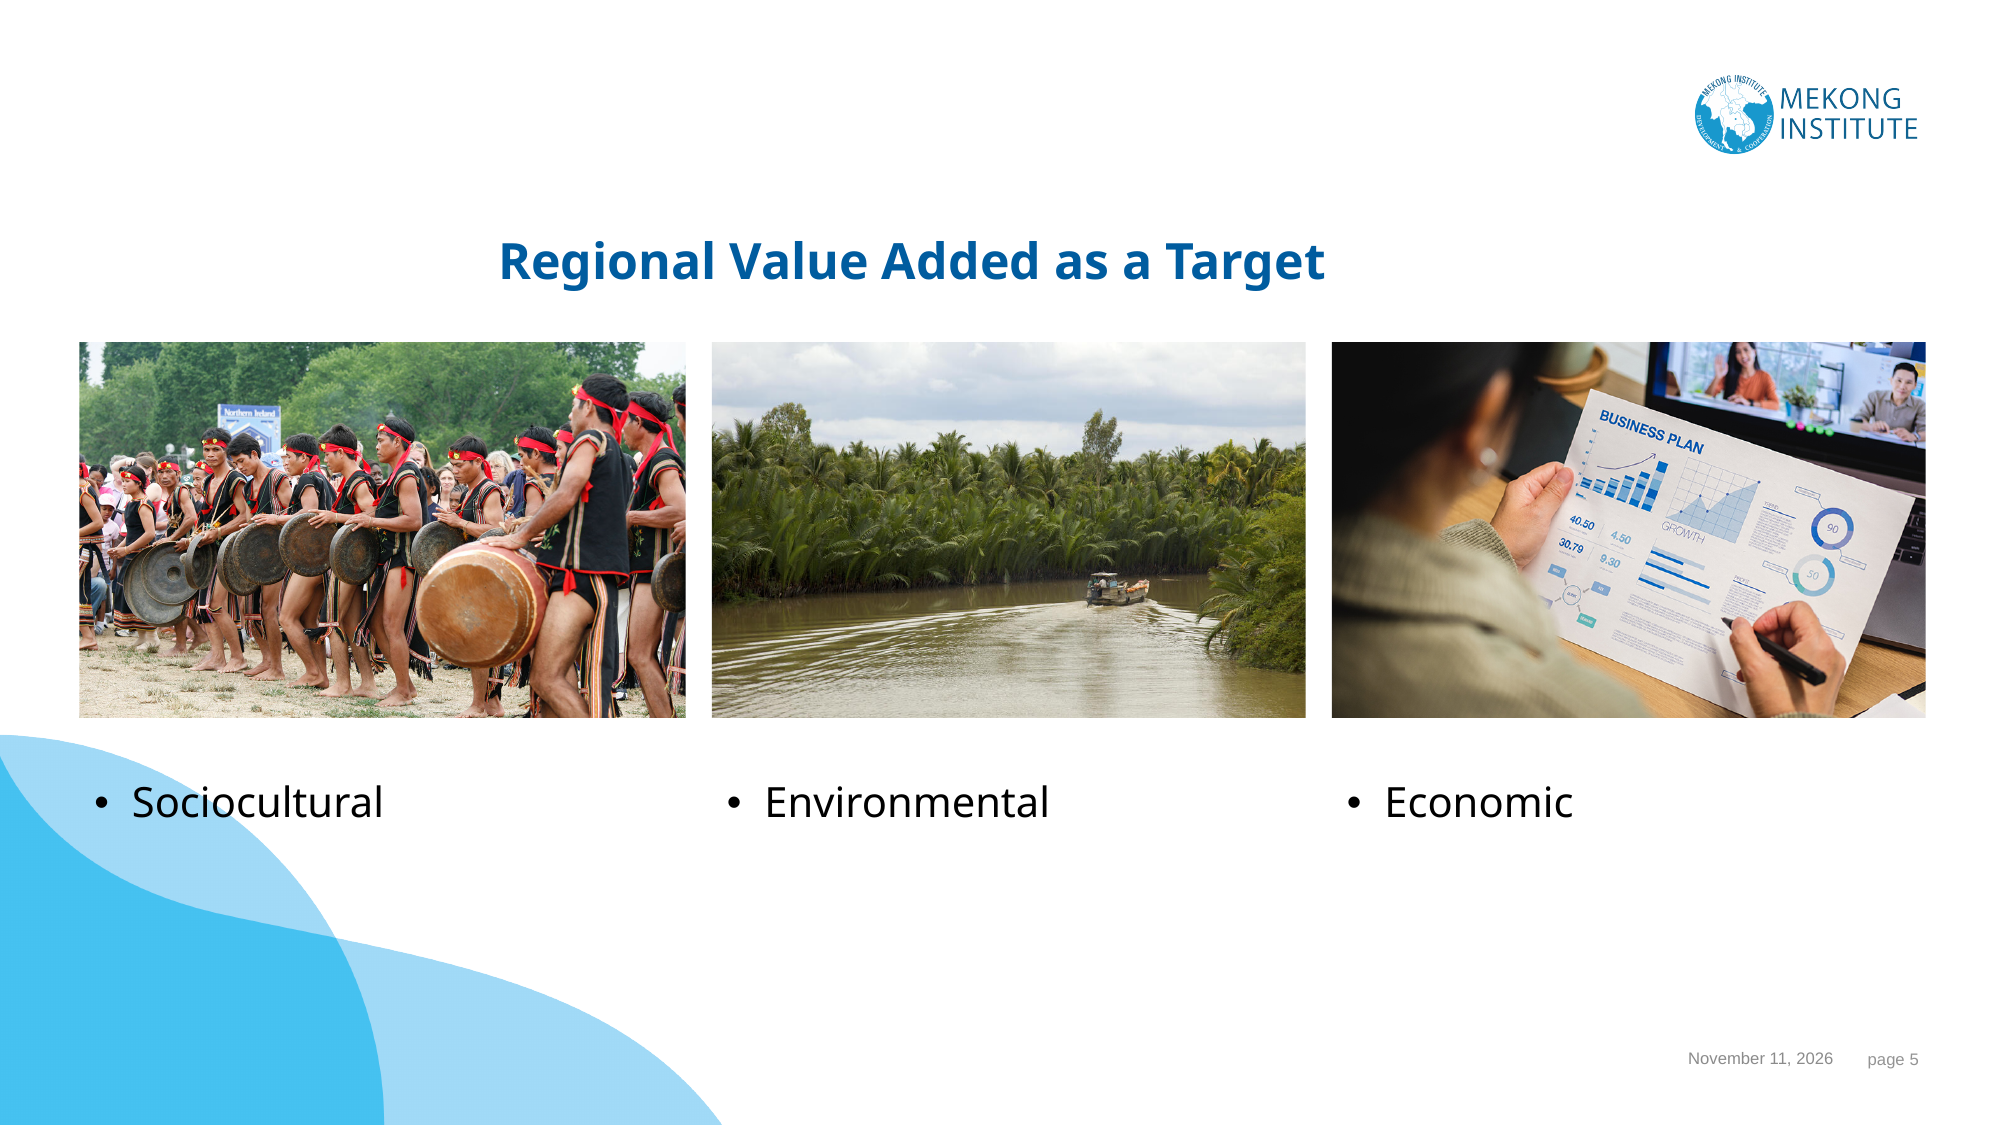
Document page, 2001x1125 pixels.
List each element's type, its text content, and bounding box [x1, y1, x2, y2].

picture [0, 1, 1999, 1125]
slide_number page 5 [1769, 1029, 1934, 1089]
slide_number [1657, 1027, 1865, 1088]
title Regional Value Added as a Target [302, 229, 1522, 299]
list Sociocultural [79, 774, 541, 1010]
list Economic [1331, 774, 1793, 1010]
list Environmental [711, 774, 1173, 1010]
